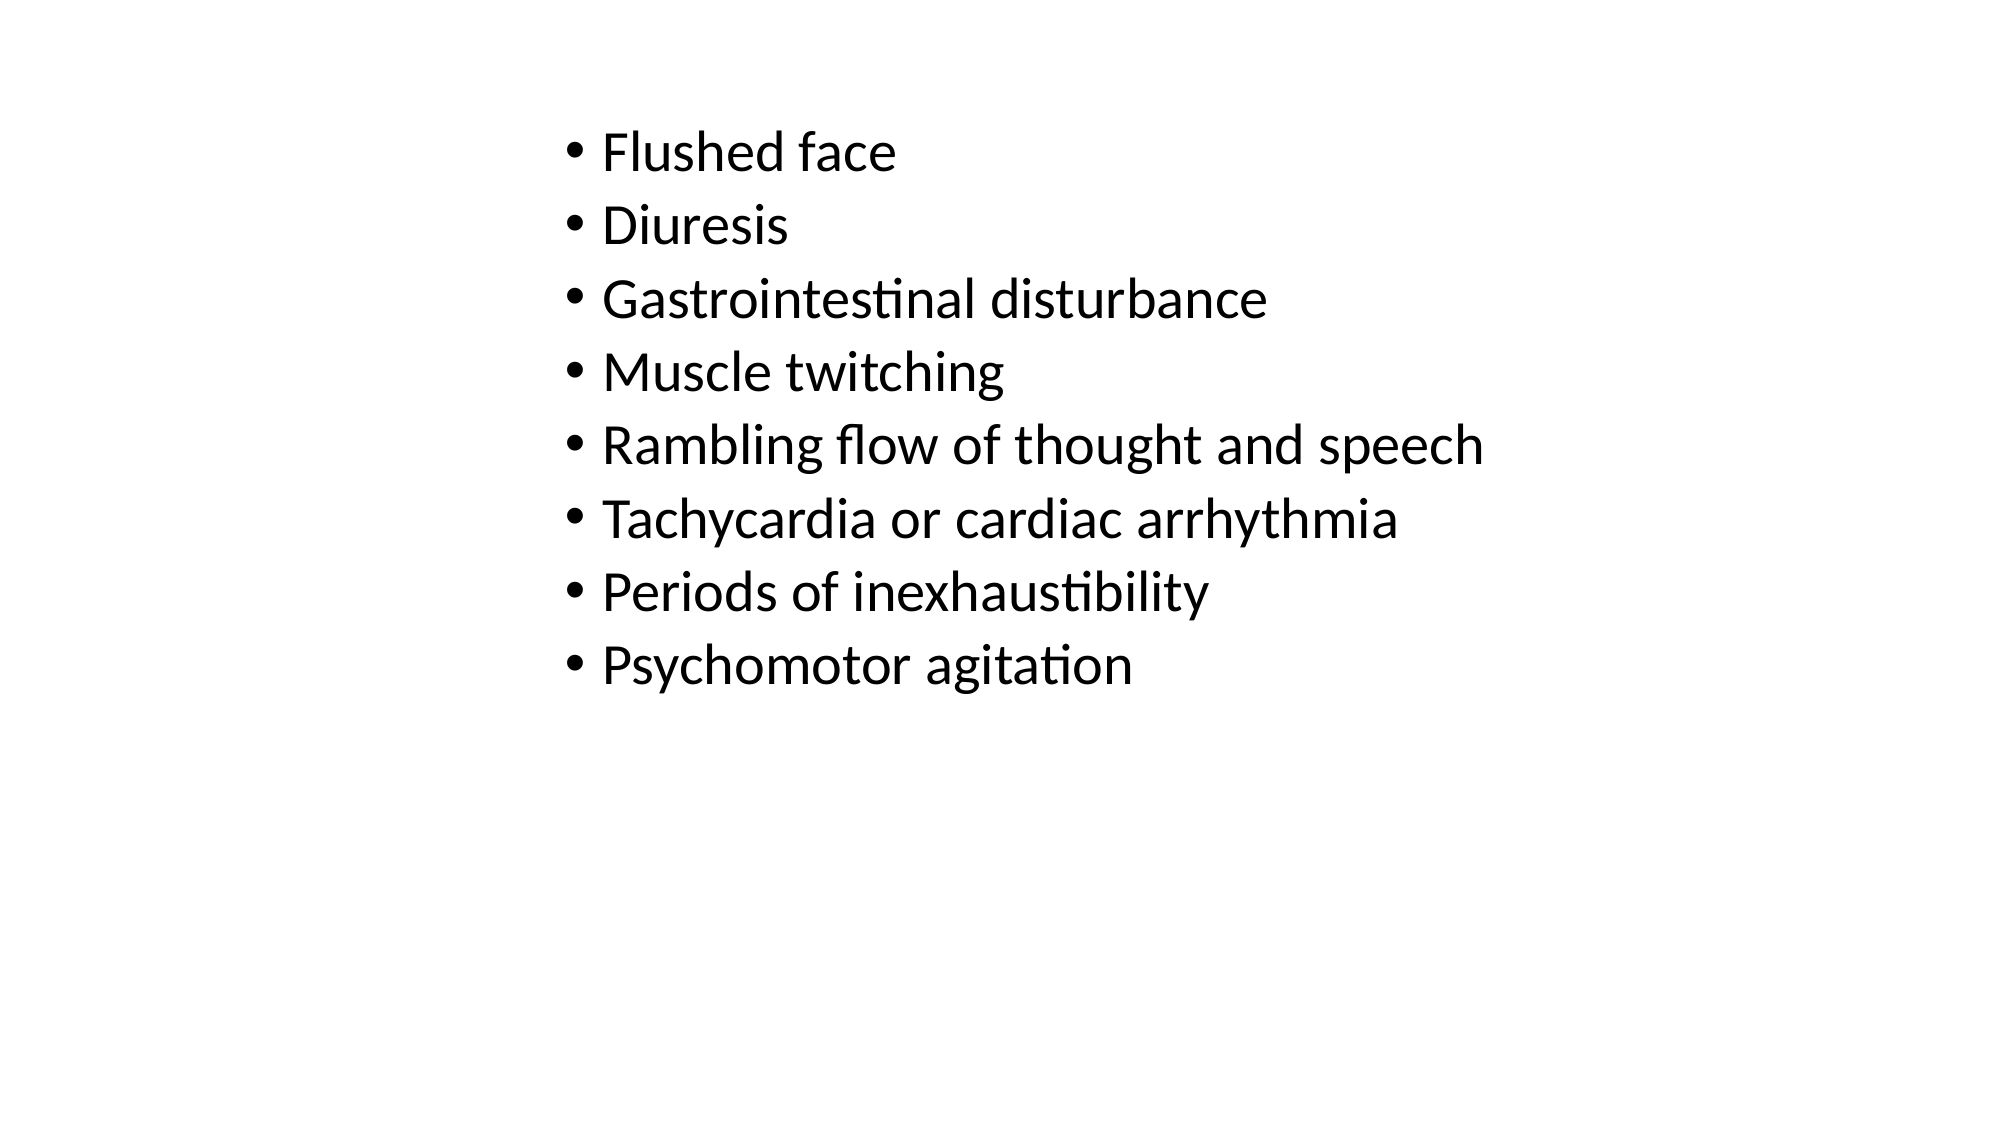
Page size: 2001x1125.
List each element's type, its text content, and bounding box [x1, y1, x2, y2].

list Flushed face Diuresis Gastrointestinal disturbance Muscle twitching Rambling flow of thought and speech Tachycardia or cardiac arrhythmia Periods of inexhaustibility Psychomotor agitation [324, 113, 1675, 1006]
